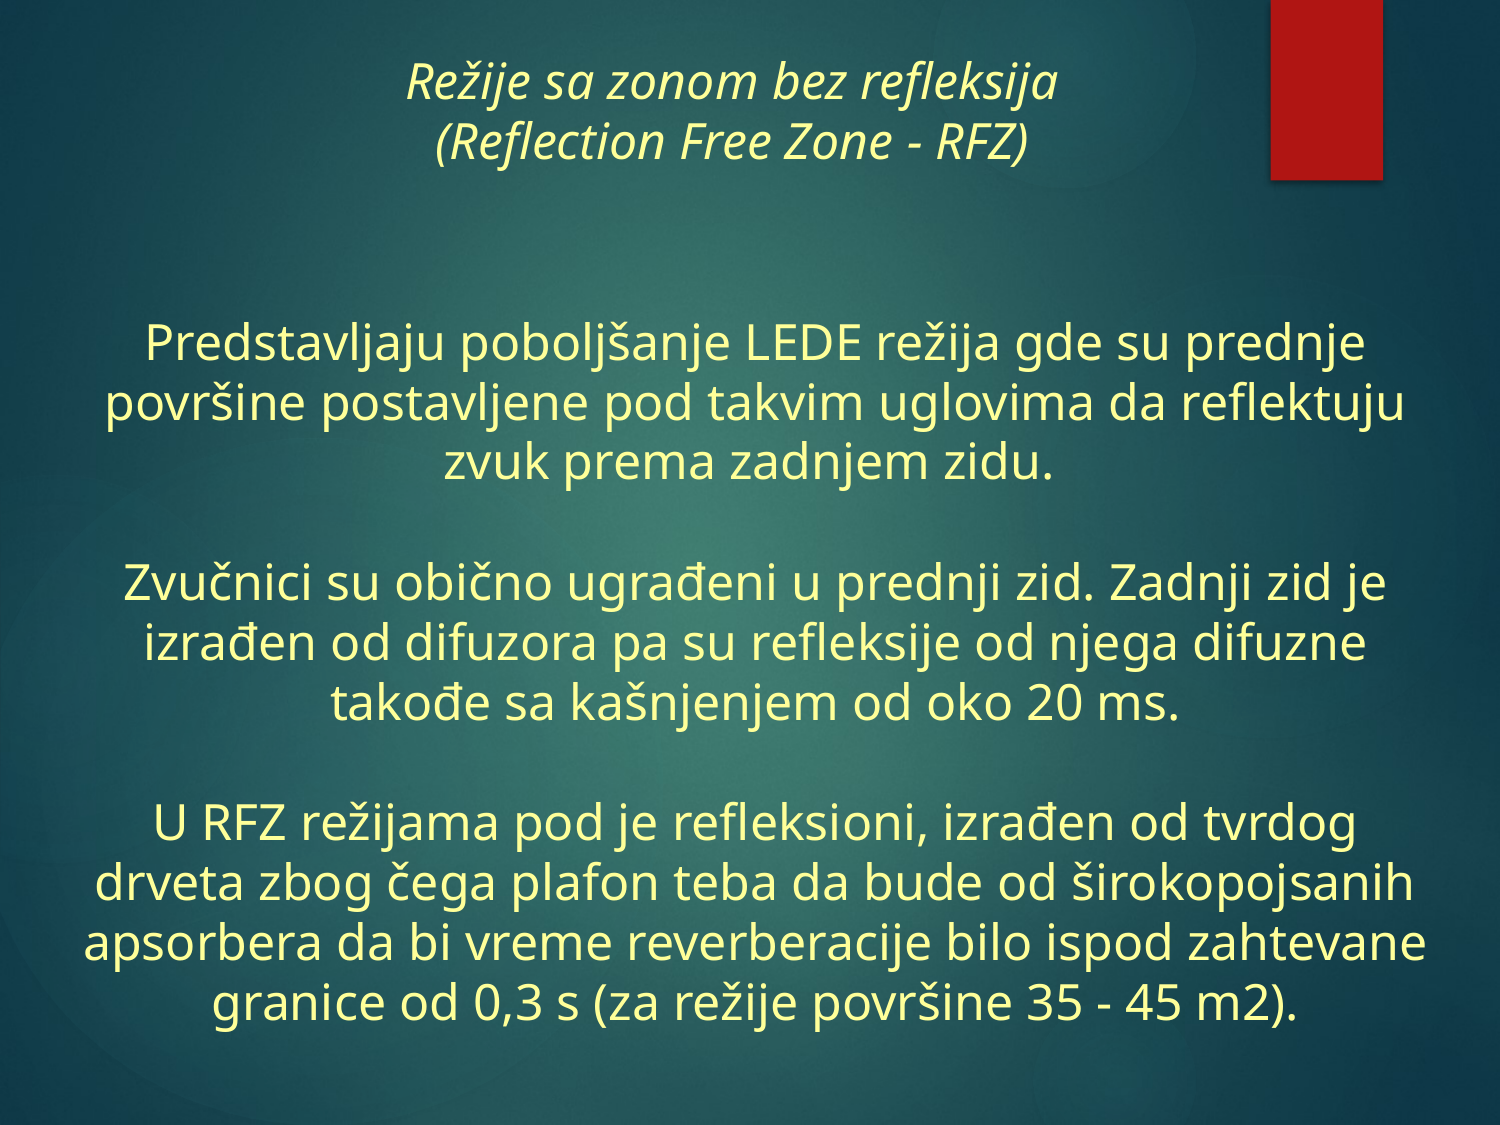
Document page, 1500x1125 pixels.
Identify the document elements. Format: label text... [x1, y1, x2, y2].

text_box Predstavljaju poboljšanje LEDE režija gde su prednje površine postavljene pod takvim uglovima da reflektuju zvuk prema zadnjem zidu. Zvučnici su obično ugrađeni u prednji zid. Zadnji zid je izrađen od difuzora pa su refleksije od njega difuzne takođe sa kašnjenjem od oko 20 ms. U RFZ režijama pod je refleksioni, izrađen od tvrdog drveta zbog čega plafon teba da bude od širokopojsanih apsorbera da bi vreme reverberacije bilo ispod zahtevane granice od 0,3 s (za režije površine 35 - 45 m2). [64, 302, 1447, 1038]
picture [0, 0, 1500, 1125]
text_box Režije sa zonom bez refleksija (Reflection Free Zone - RFZ) [242, 42, 1223, 178]
